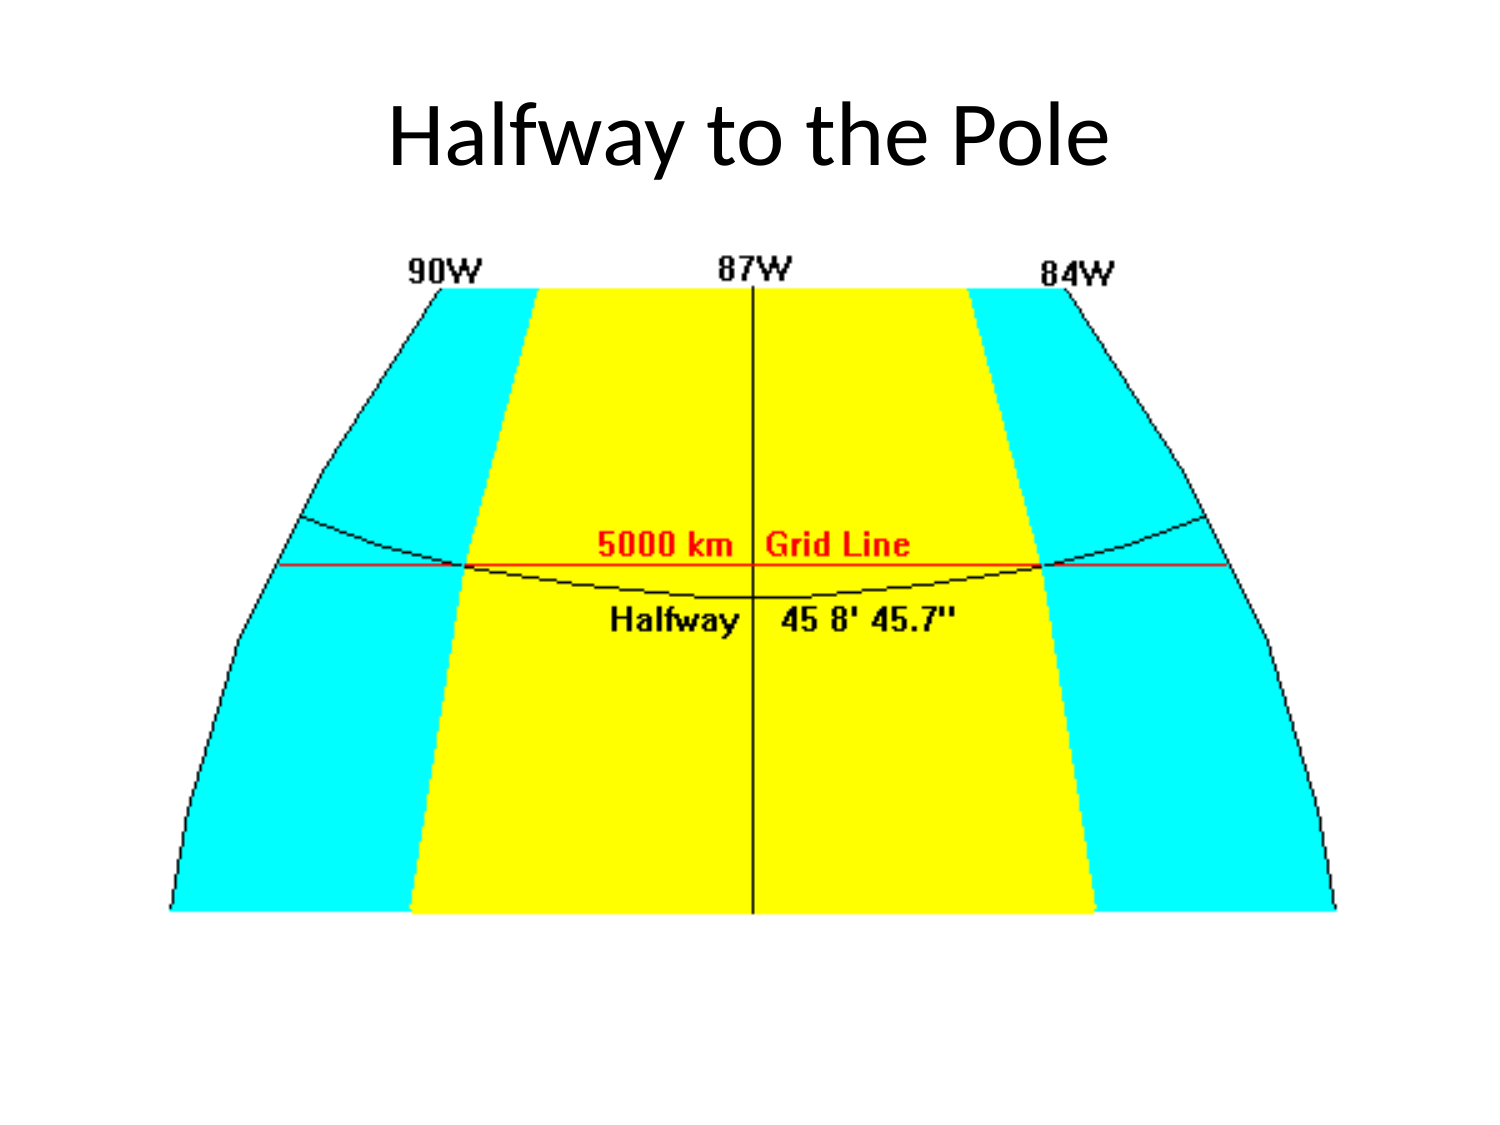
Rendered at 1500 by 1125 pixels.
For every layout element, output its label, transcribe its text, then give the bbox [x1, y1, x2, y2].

title Halfway to the Pole [75, 45, 1425, 213]
picture [149, 224, 1351, 976]
